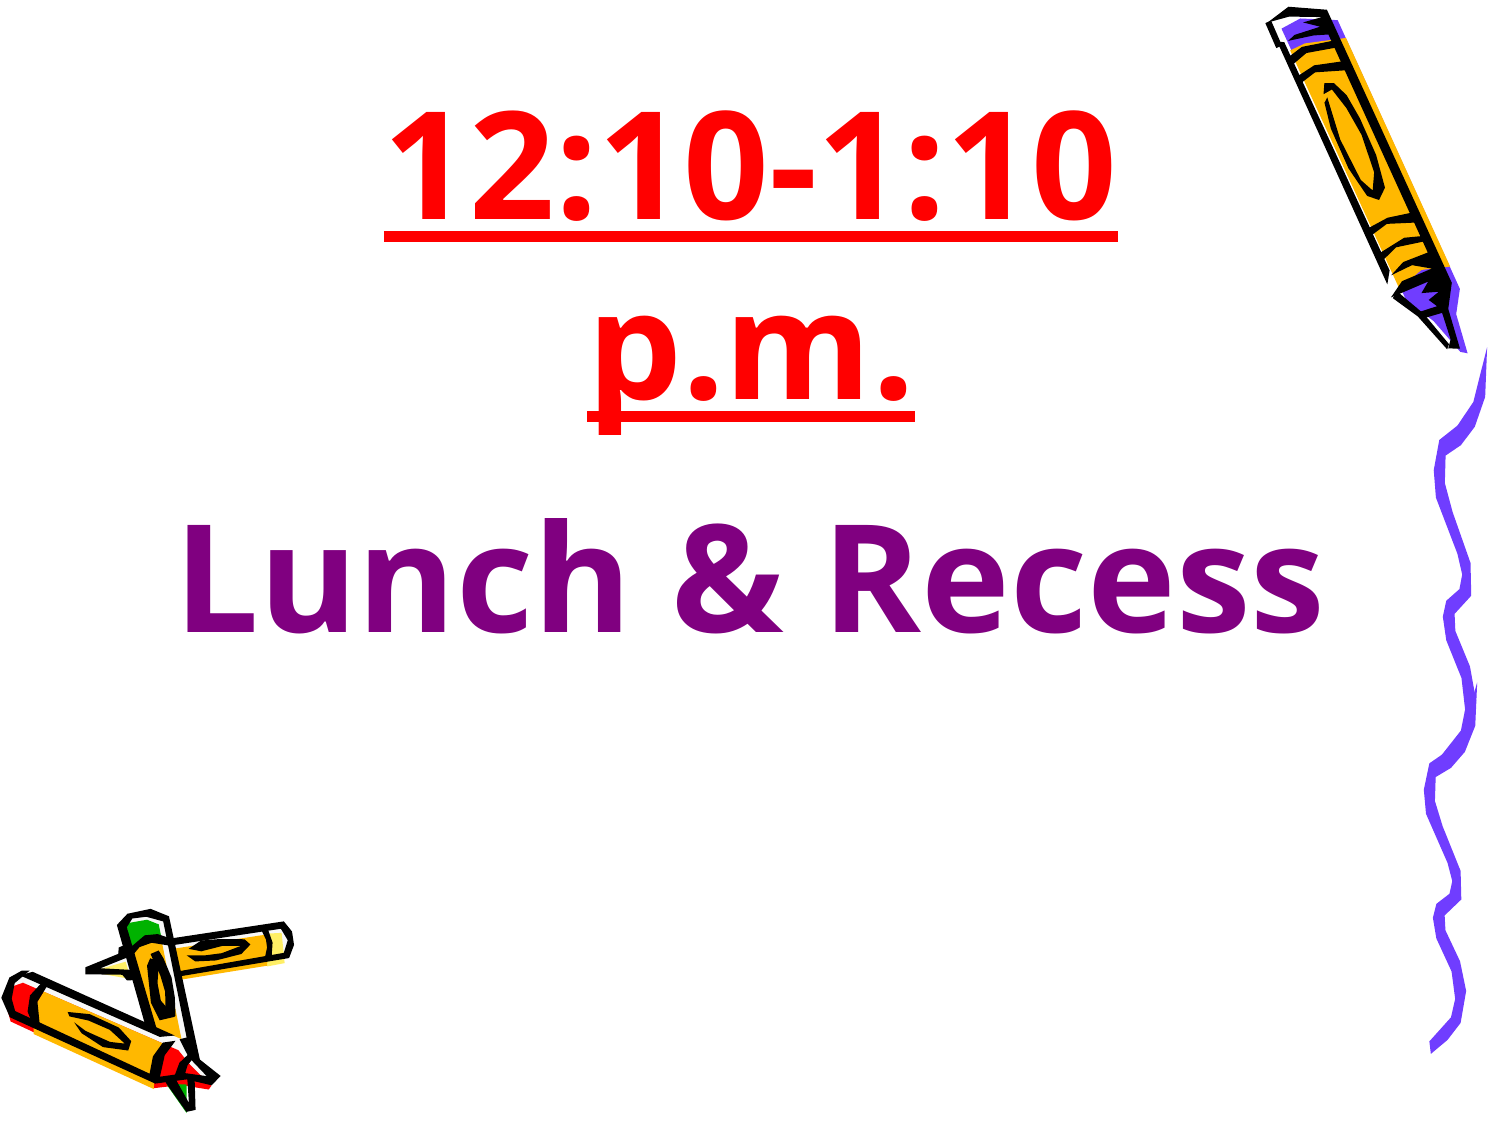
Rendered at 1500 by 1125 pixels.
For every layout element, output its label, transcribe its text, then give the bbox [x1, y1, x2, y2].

text_box Lunch & Recess [74, 474, 1425, 908]
text_box 12:10-1:10 p.m. [187, 174, 1315, 438]
